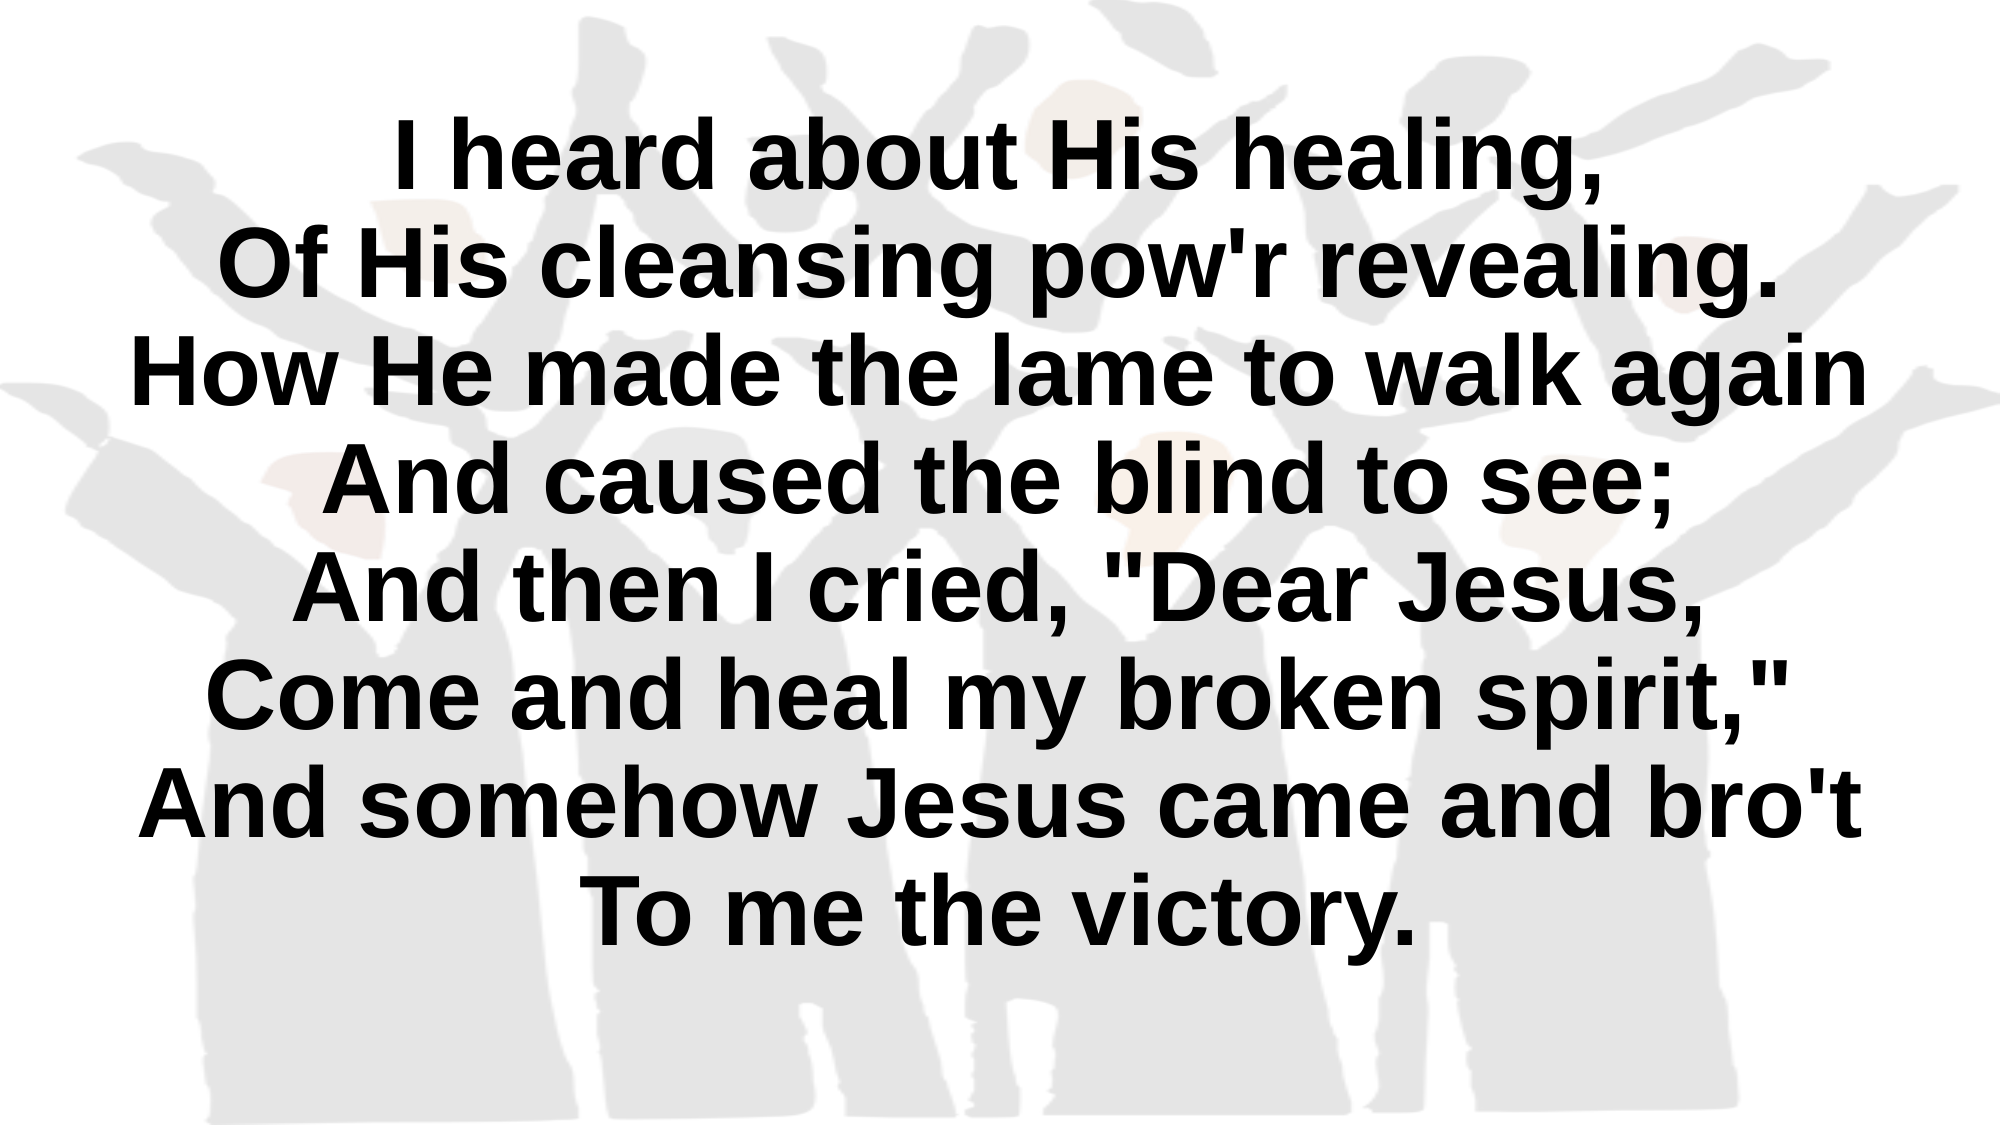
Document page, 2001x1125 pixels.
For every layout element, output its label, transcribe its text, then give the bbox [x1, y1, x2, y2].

title I heard about His healing, Of His cleansing pow'r revealing. How He made the lame to walk again And caused the blind to see; And then I cried, "Dear Jesus, Come and heal my broken spirit," And somehow Jesus came and bro't To me the victory. [65, 104, 1935, 958]
